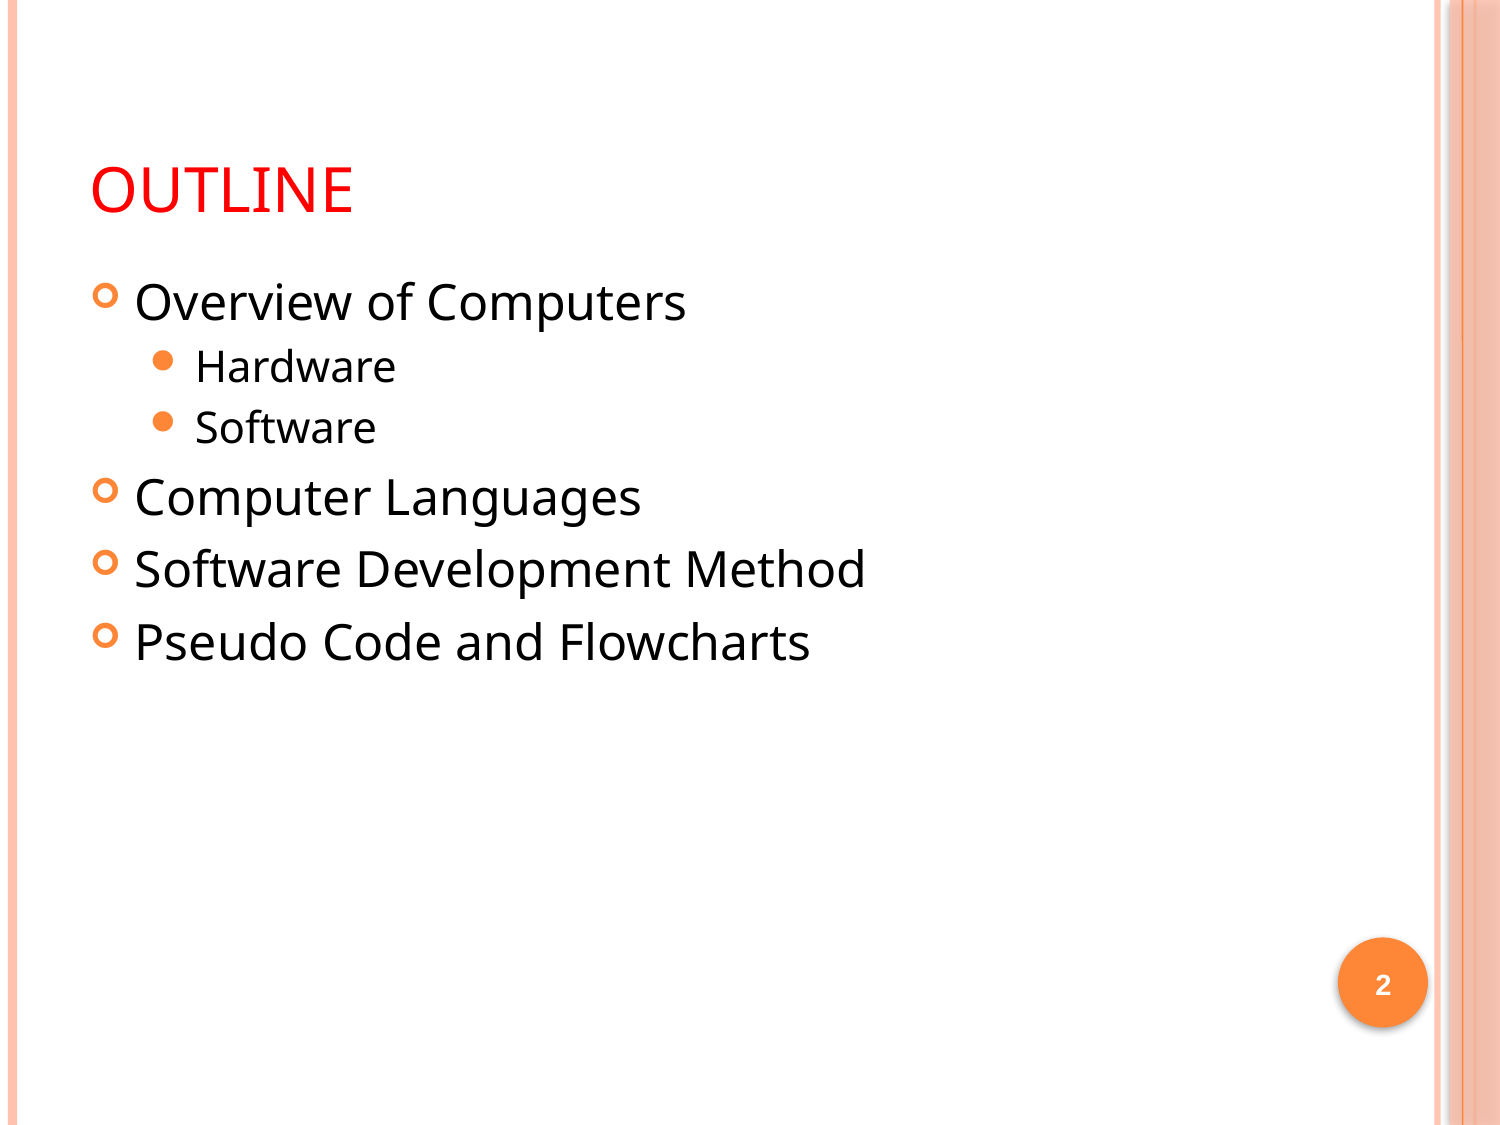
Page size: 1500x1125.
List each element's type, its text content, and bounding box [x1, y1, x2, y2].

list Overview of Computers Hardware Software Computer Languages Software Development Method Pseudo Code and Flowcharts [75, 262, 1300, 1062]
slide_number 2 [1333, 940, 1434, 1027]
title Outline [75, 45, 1300, 233]
